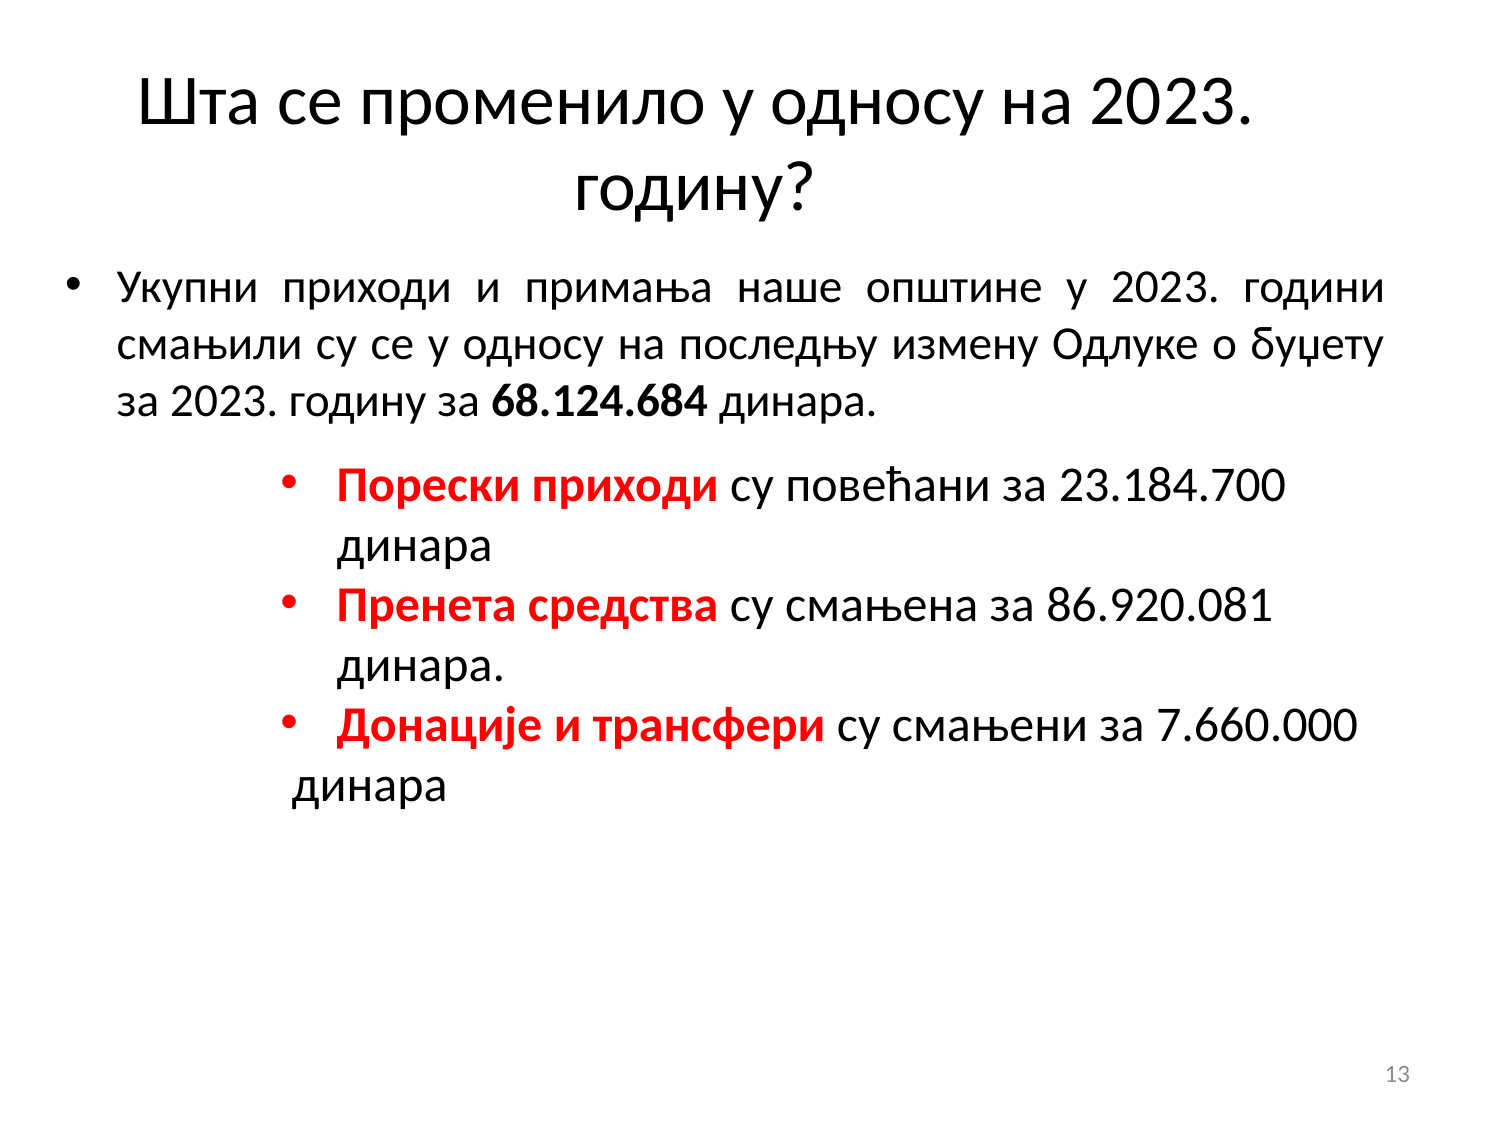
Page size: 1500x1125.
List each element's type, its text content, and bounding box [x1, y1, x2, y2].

list Укупни приходи и примања наше општине у 2023. години смањили су се у односу на последњу измену Одлуке о буџету за 2023. годину за 68.124.684 динара. [50, 247, 1401, 434]
slide_number 13 [1074, 1042, 1425, 1103]
text_box Порески приходи су повећани за 23.184.700 динара Пренета средства су смањена за 86.920.081 динара. Донације и трансфери су смањени за 7.660.000 динара [265, 444, 1390, 842]
title Шта се променило у односу на 2023. годину? [41, 45, 1350, 233]
